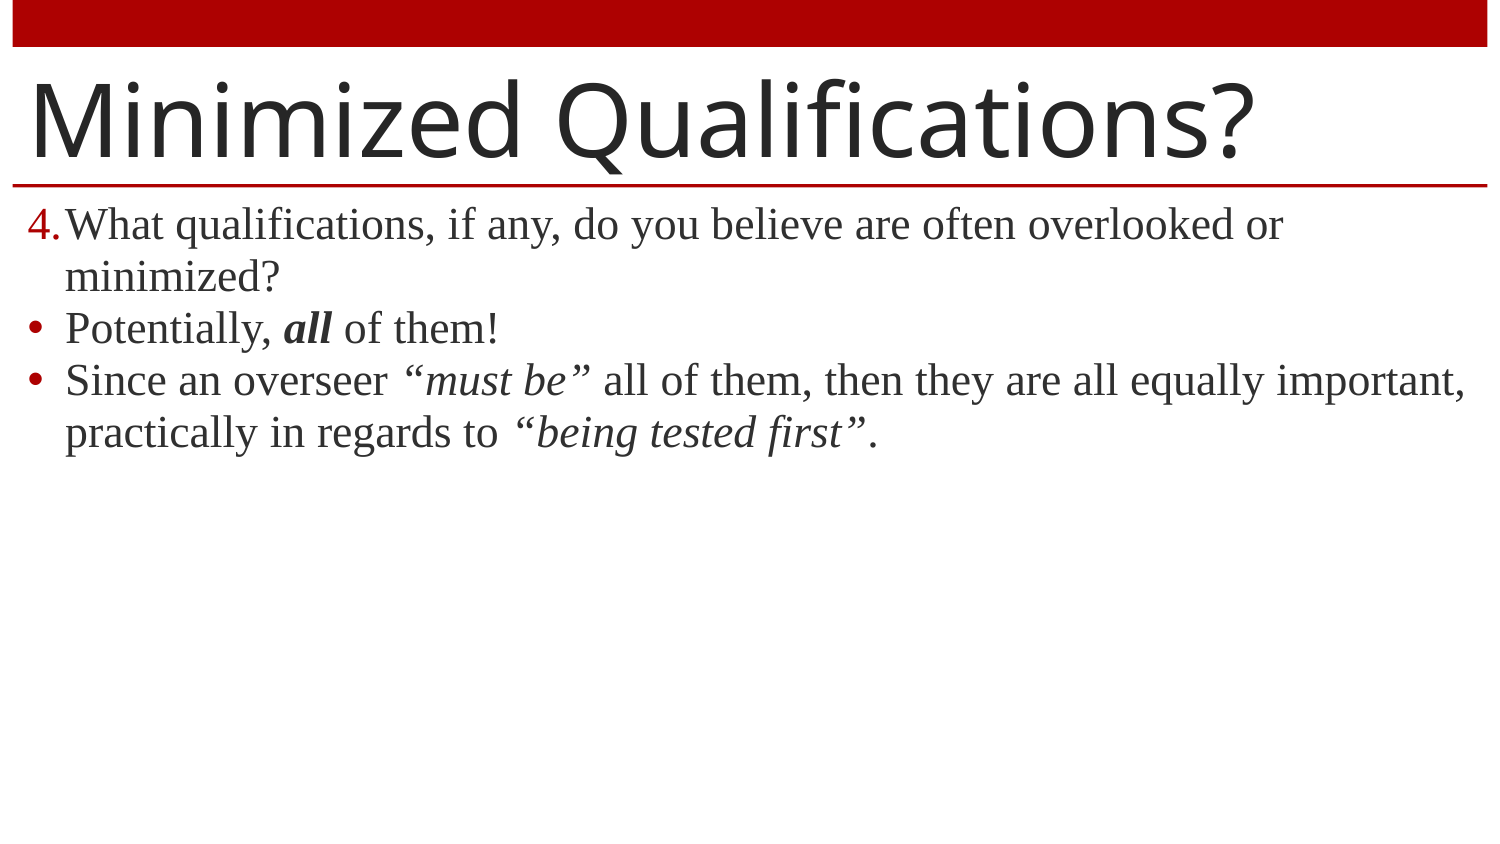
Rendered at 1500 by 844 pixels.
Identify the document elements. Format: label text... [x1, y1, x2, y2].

title Minimized Qualifications? [12, 46, 1488, 186]
list What qualifications, if any, do you believe are often overlooked or minimized? Potentially, all of them! Since an overseer “must be” all of them, then they are all equally important, practically in regards to “being tested first”. [12, 189, 1488, 832]
